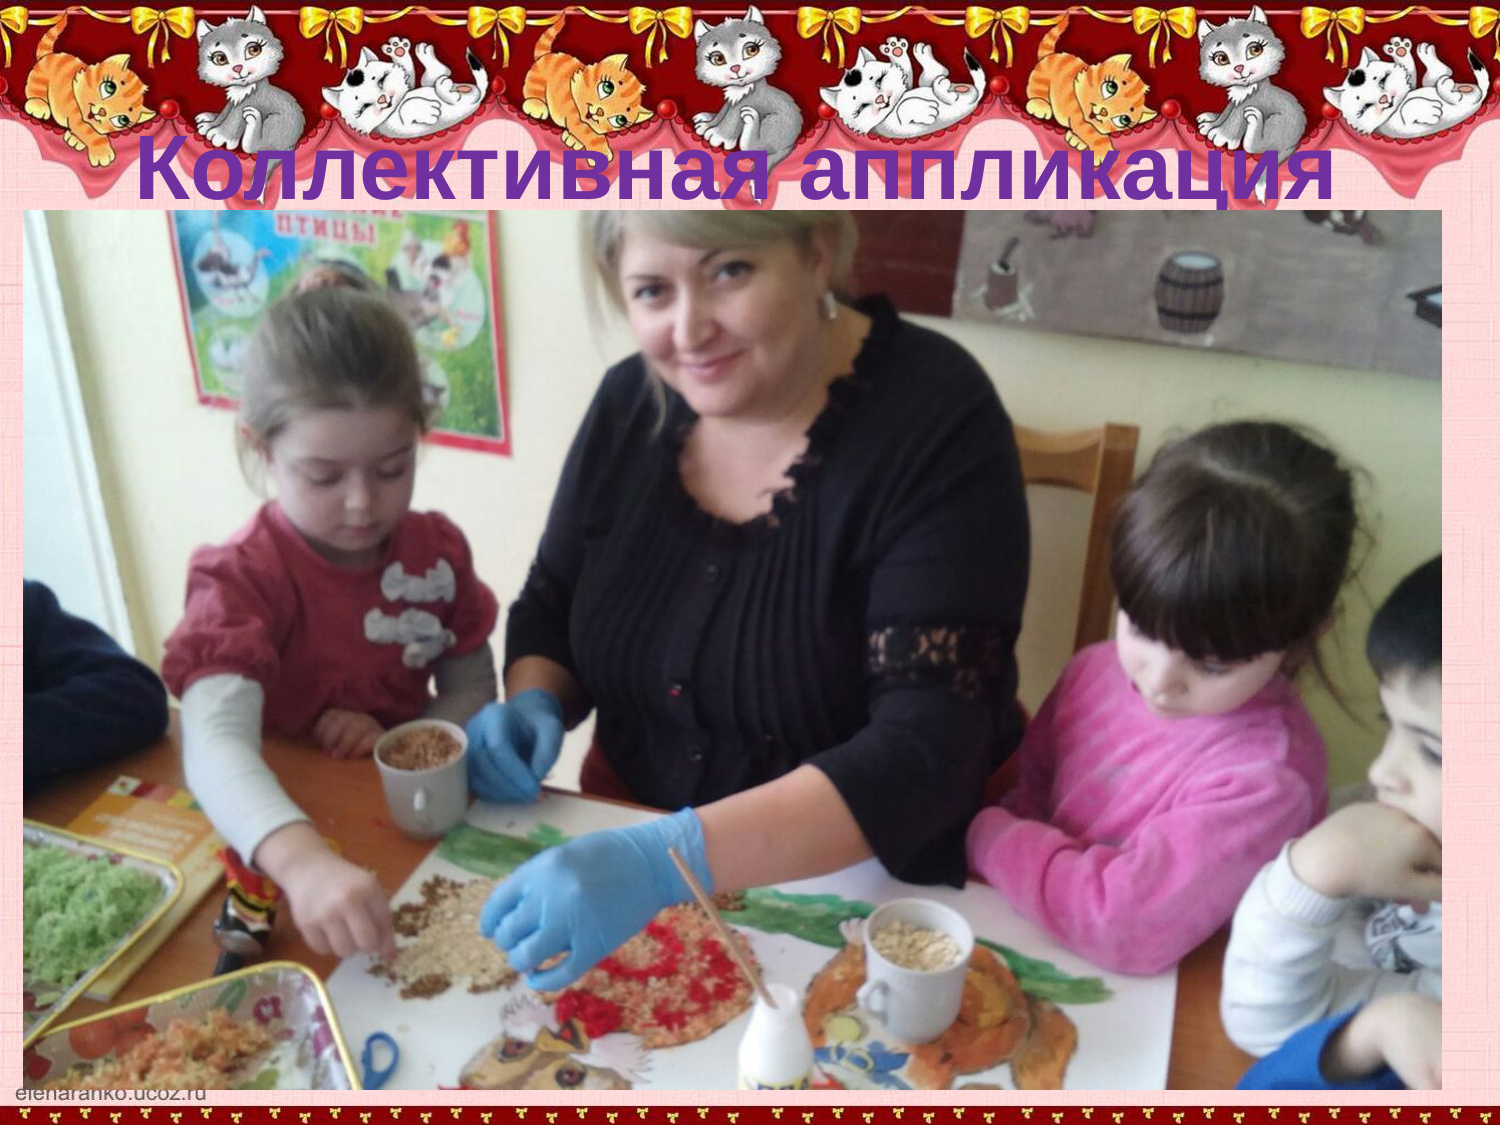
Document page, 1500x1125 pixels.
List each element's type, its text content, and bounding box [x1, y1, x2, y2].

picture [0, 0, 1500, 1125]
title Коллективная аппликация [75, 93, 1425, 209]
